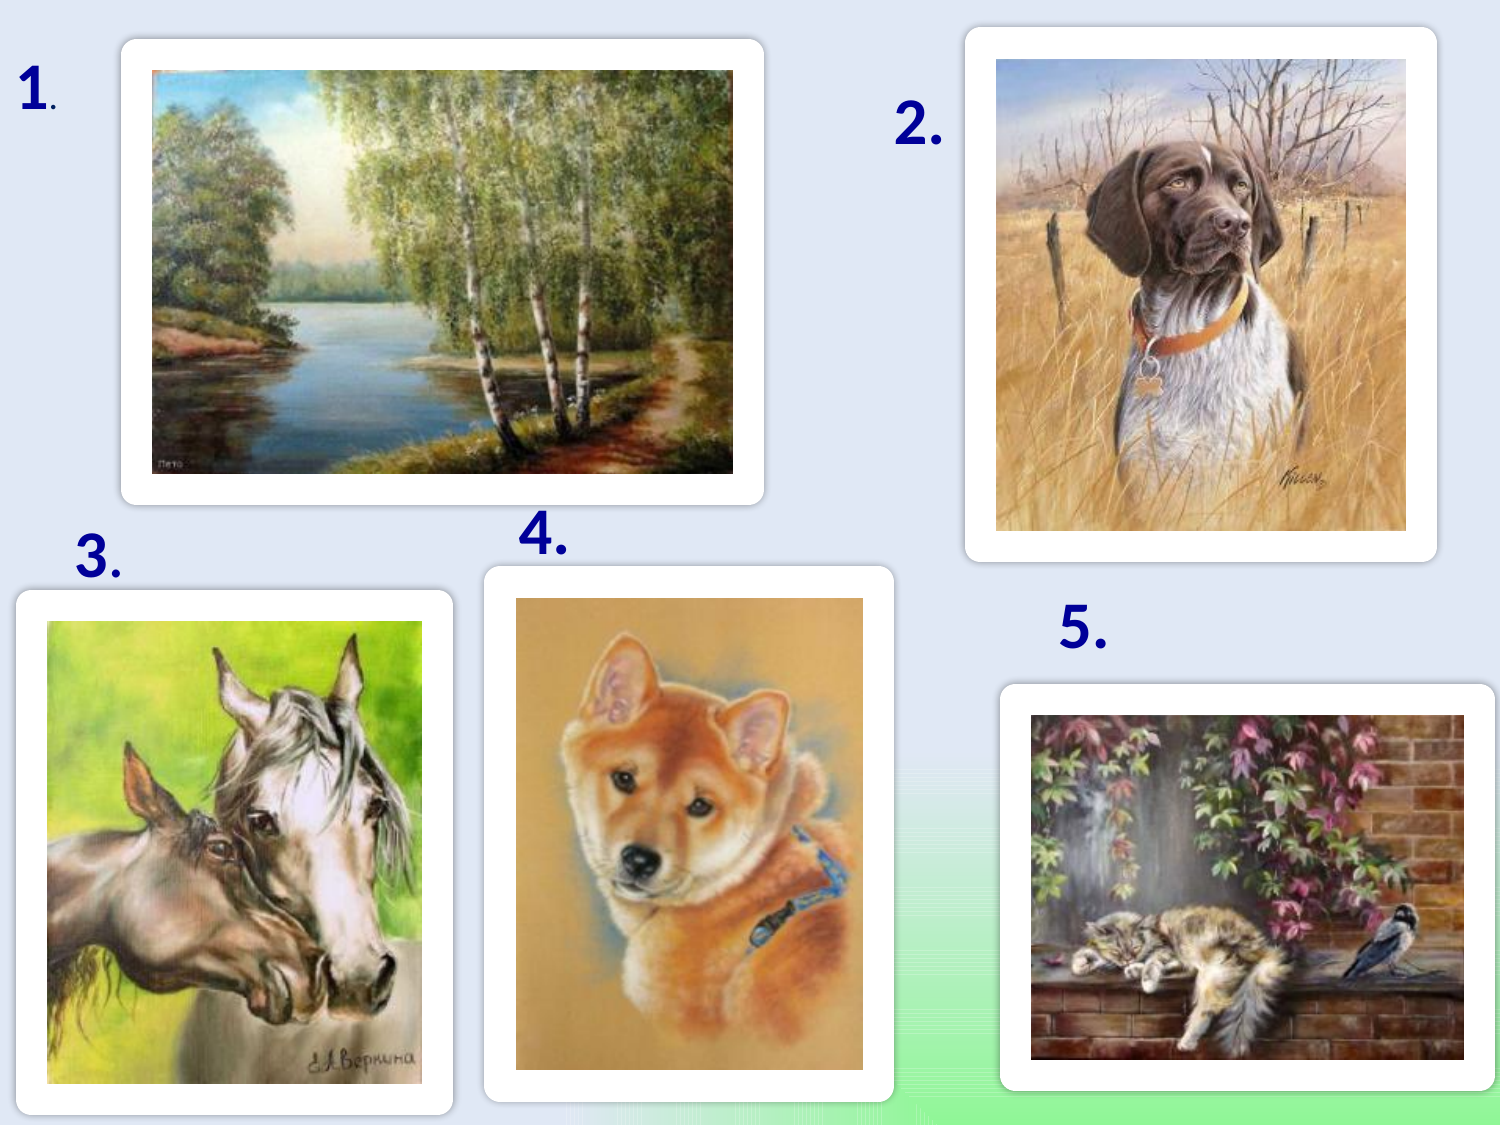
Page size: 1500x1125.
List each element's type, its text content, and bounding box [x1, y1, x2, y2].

picture [995, 58, 1407, 532]
text_box 4. [503, 484, 587, 576]
text_box 5. [1043, 574, 1125, 669]
picture [46, 620, 423, 1085]
text_box 2. [878, 70, 961, 165]
picture [515, 597, 864, 1071]
picture [1030, 714, 1465, 1061]
picture [151, 69, 733, 475]
text_box 1. [0, 35, 82, 130]
text_box 3. [59, 503, 140, 599]
